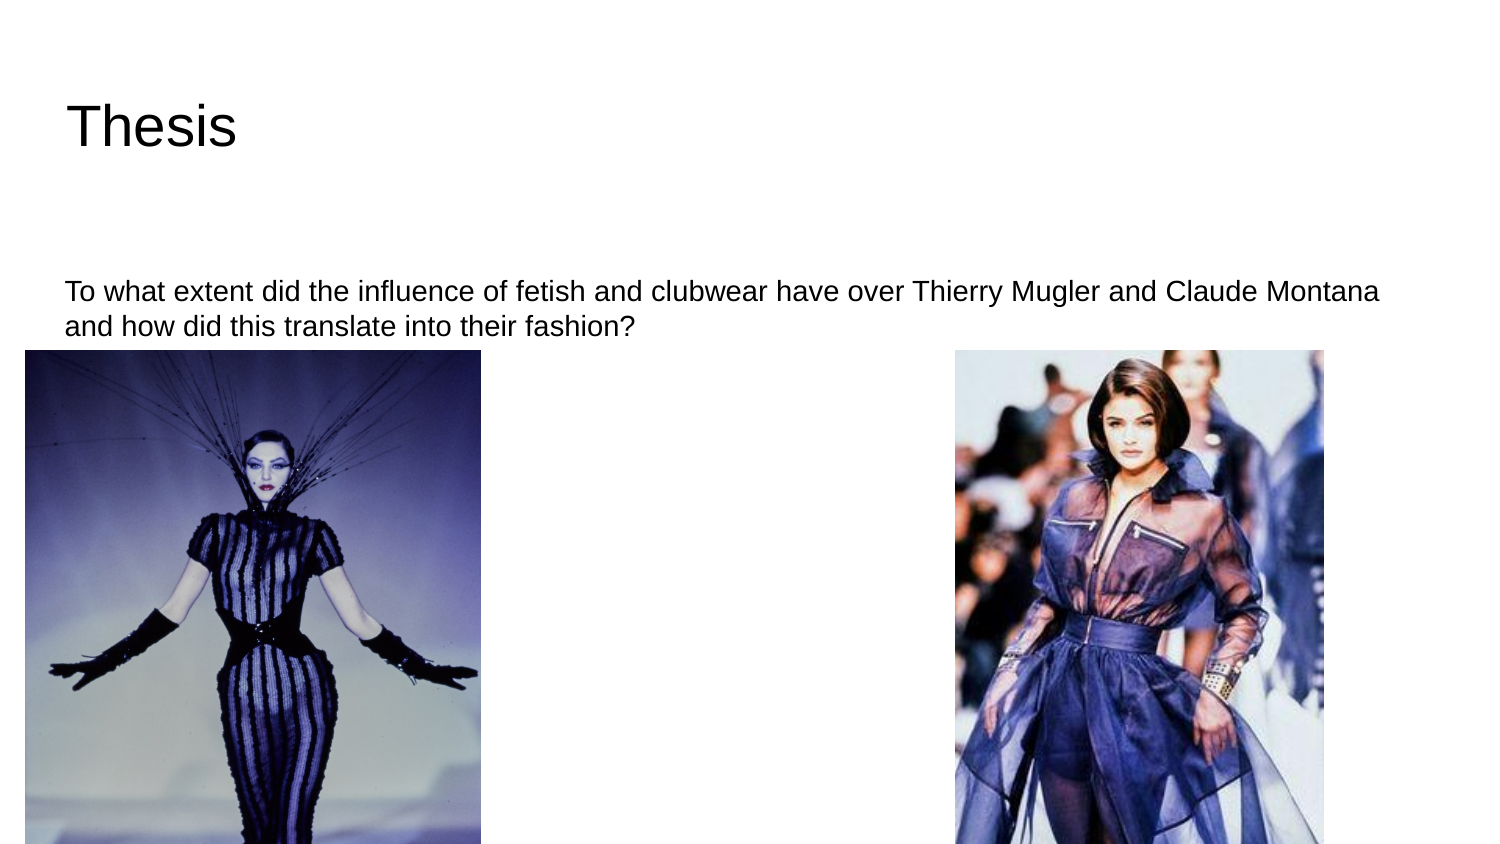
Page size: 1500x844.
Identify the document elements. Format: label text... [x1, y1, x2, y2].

picture [954, 349, 1324, 844]
text_box To what extent did the influence of fetish and clubwear have over Thierry Mugler and Claude Montana and how did this translate into their fashion? [49, 256, 1448, 788]
picture [25, 349, 481, 844]
title Thesis [51, 72, 1449, 167]
